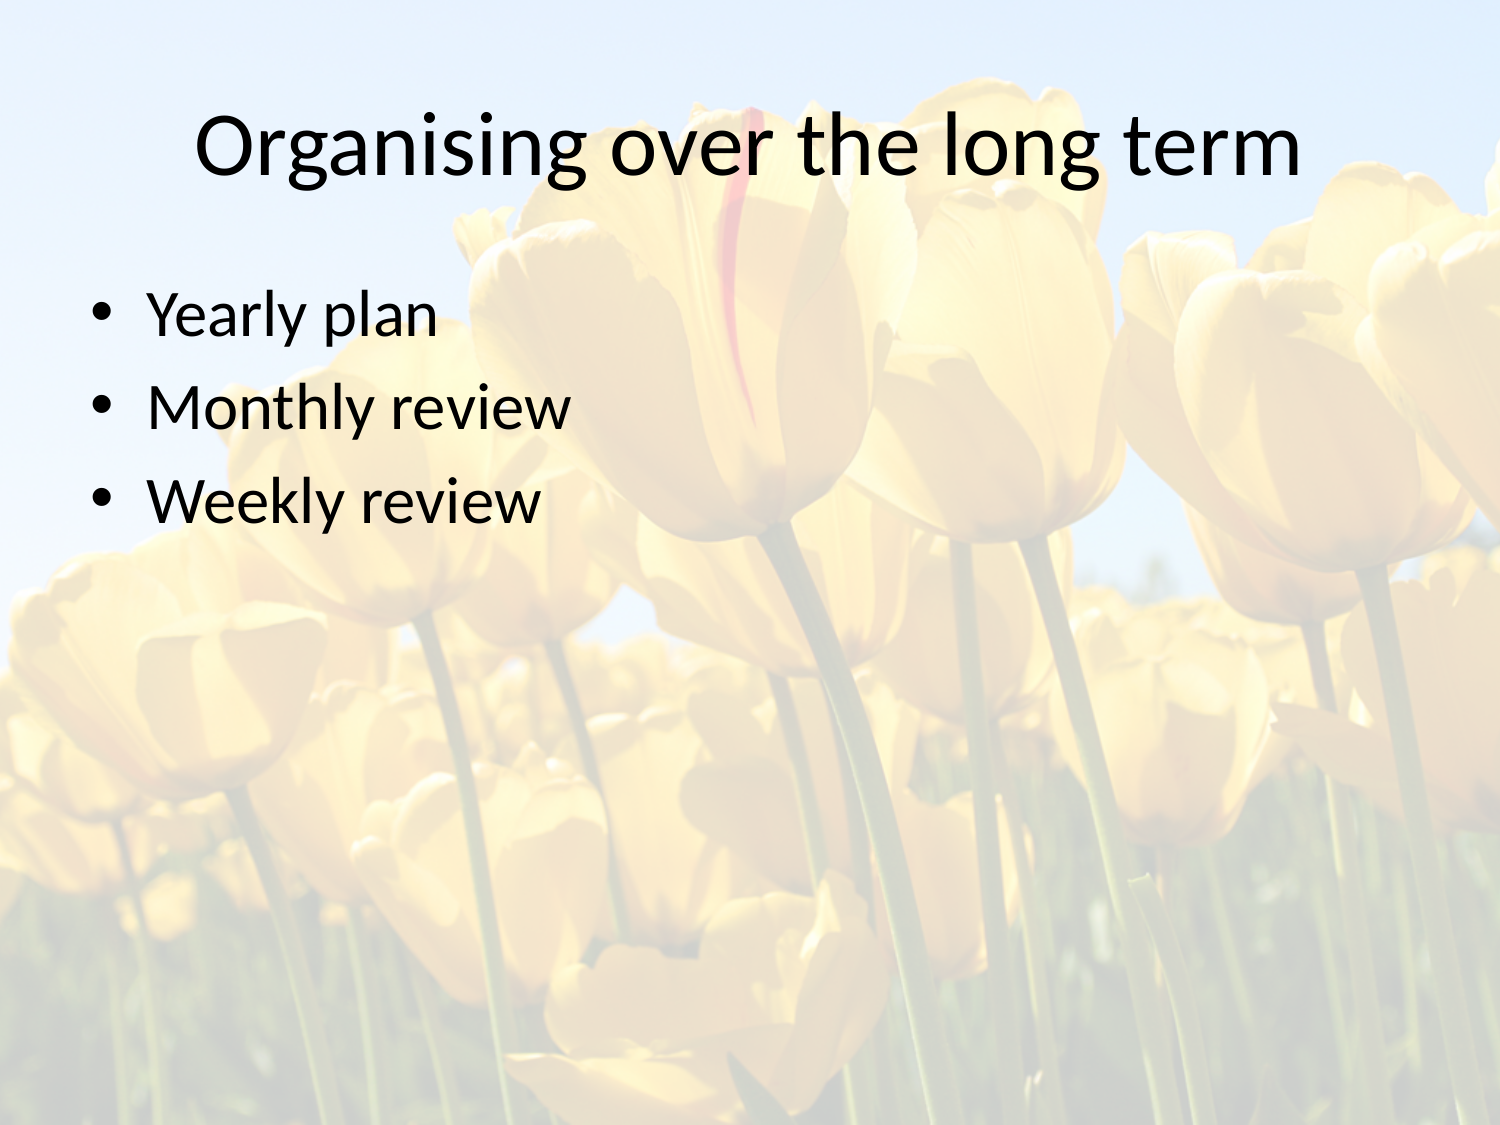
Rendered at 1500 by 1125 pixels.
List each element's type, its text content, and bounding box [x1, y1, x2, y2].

list Yearly plan Monthly review Weekly review [75, 262, 1425, 1005]
title Organising over the long term [75, 45, 1425, 233]
